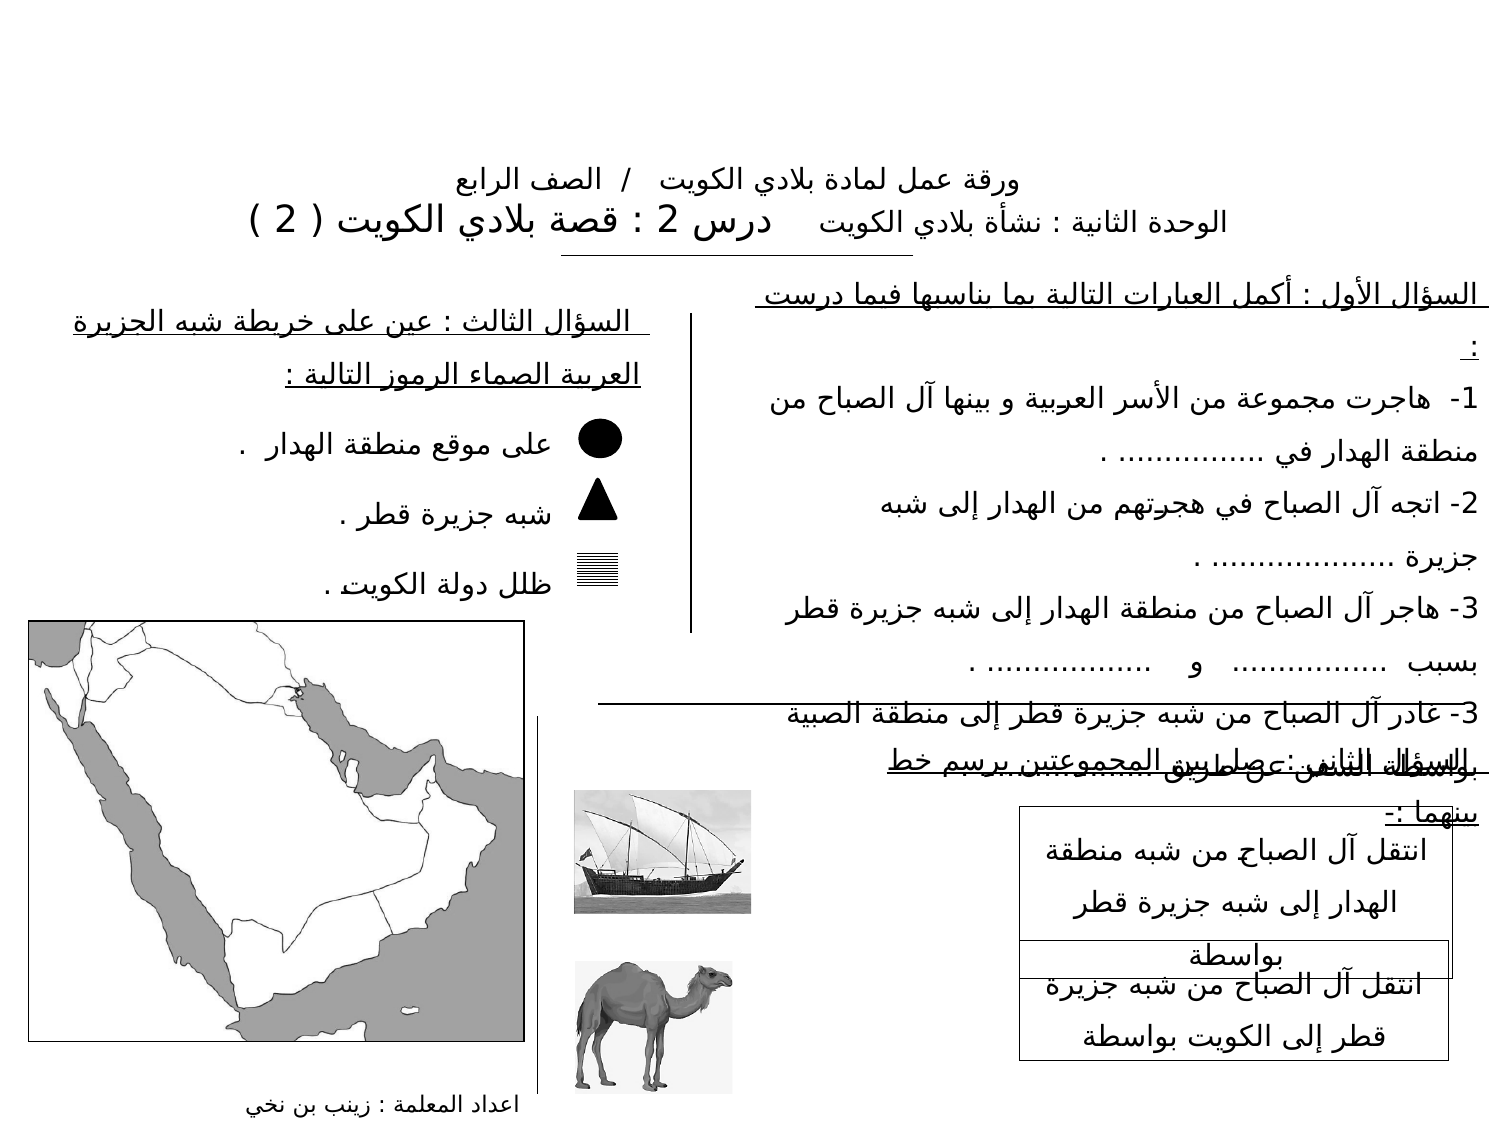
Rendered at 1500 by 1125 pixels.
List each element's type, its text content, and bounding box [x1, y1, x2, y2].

text_box السؤال الأول : أكمل العبارات التالية بما يناسبها فيما درست : 1- هاجرت مجموعة من الأسر العربية و بينها آل الصباح من منطقة الهدار في ................ . 2- اتجه آل الصباح في هجرتهم من الهدار إلى شبه جزيرة .................... . 3- هاجر آل الصباح من منطقة الهدار إلى شبه جزيرة قطر بسبب ................. و .................. . 3- غادر آل الصباح من شبه جزيرة قطر إلى منطقة الصبية بواسطة السفن عن طريق ................... . [736, 250, 1495, 790]
picture [29, 621, 524, 1041]
text_box ورقة عمل لمادة بلادي الكويت / الصف الرابع الوحدة الثانية : نشأة بلادي الكويت درس 2 : قصة بلادي الكويت ( 2 ) [123, 152, 1353, 248]
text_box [41, 277, 656, 612]
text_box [573, 790, 1454, 1095]
text_box السؤال الثاني :- صل بين المجموعتين برسم خط بينهما :- [1456, 790, 1495, 836]
text_box اعداد المعلمة : زينب بن نخي [0, 1082, 535, 1125]
